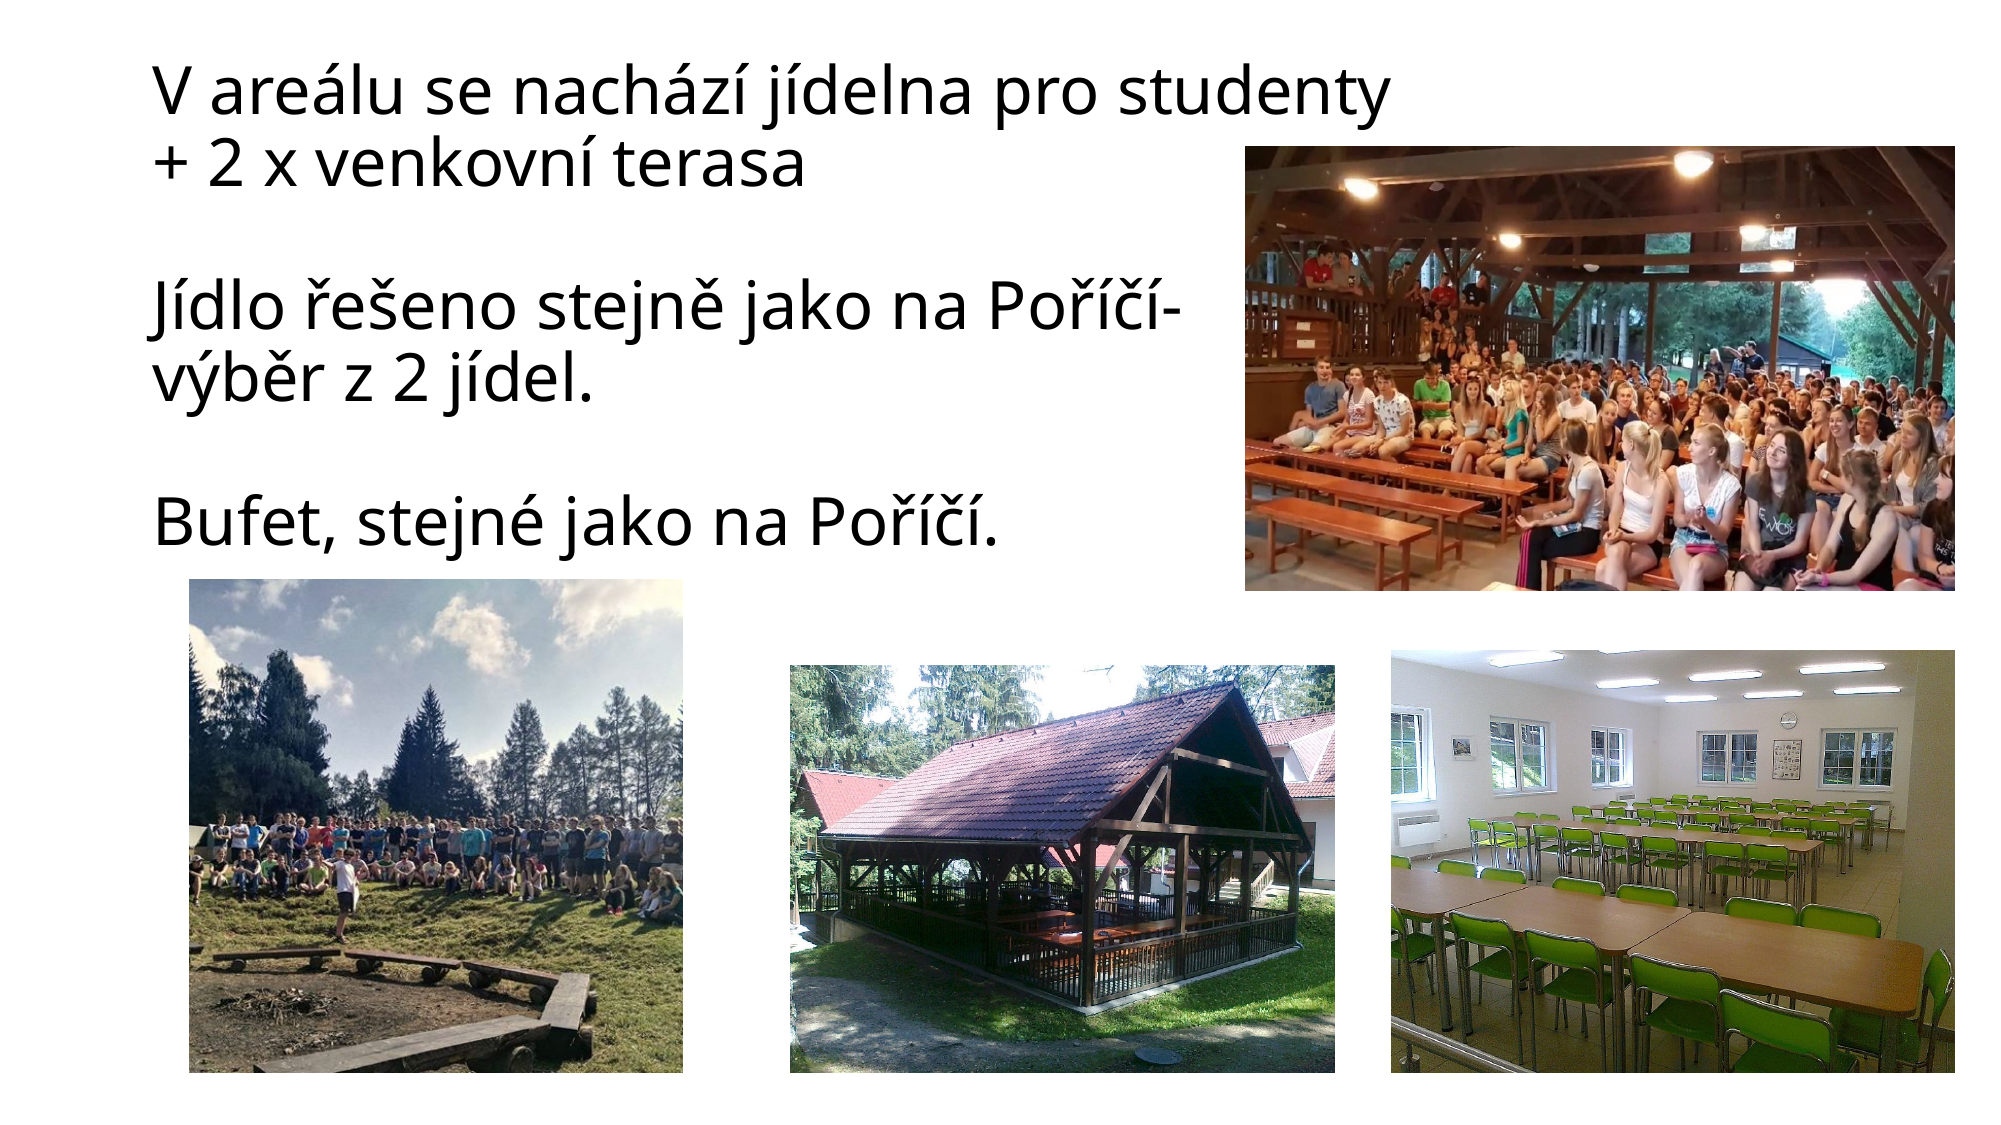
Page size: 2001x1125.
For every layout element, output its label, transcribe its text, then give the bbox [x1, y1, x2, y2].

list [1391, 650, 1955, 1074]
picture [189, 579, 683, 1073]
picture [1245, 146, 1955, 591]
title V areálu se nachází jídelna pro studenty V areálu se nachází jídelna pro studenty + 2 x venkovní terasa Jídlo řešeno stejně jako na Poříčí- výběr z 2 jídel. Bufet, stejné jako na Poříčí. [137, 59, 1863, 278]
picture [790, 665, 1335, 1074]
